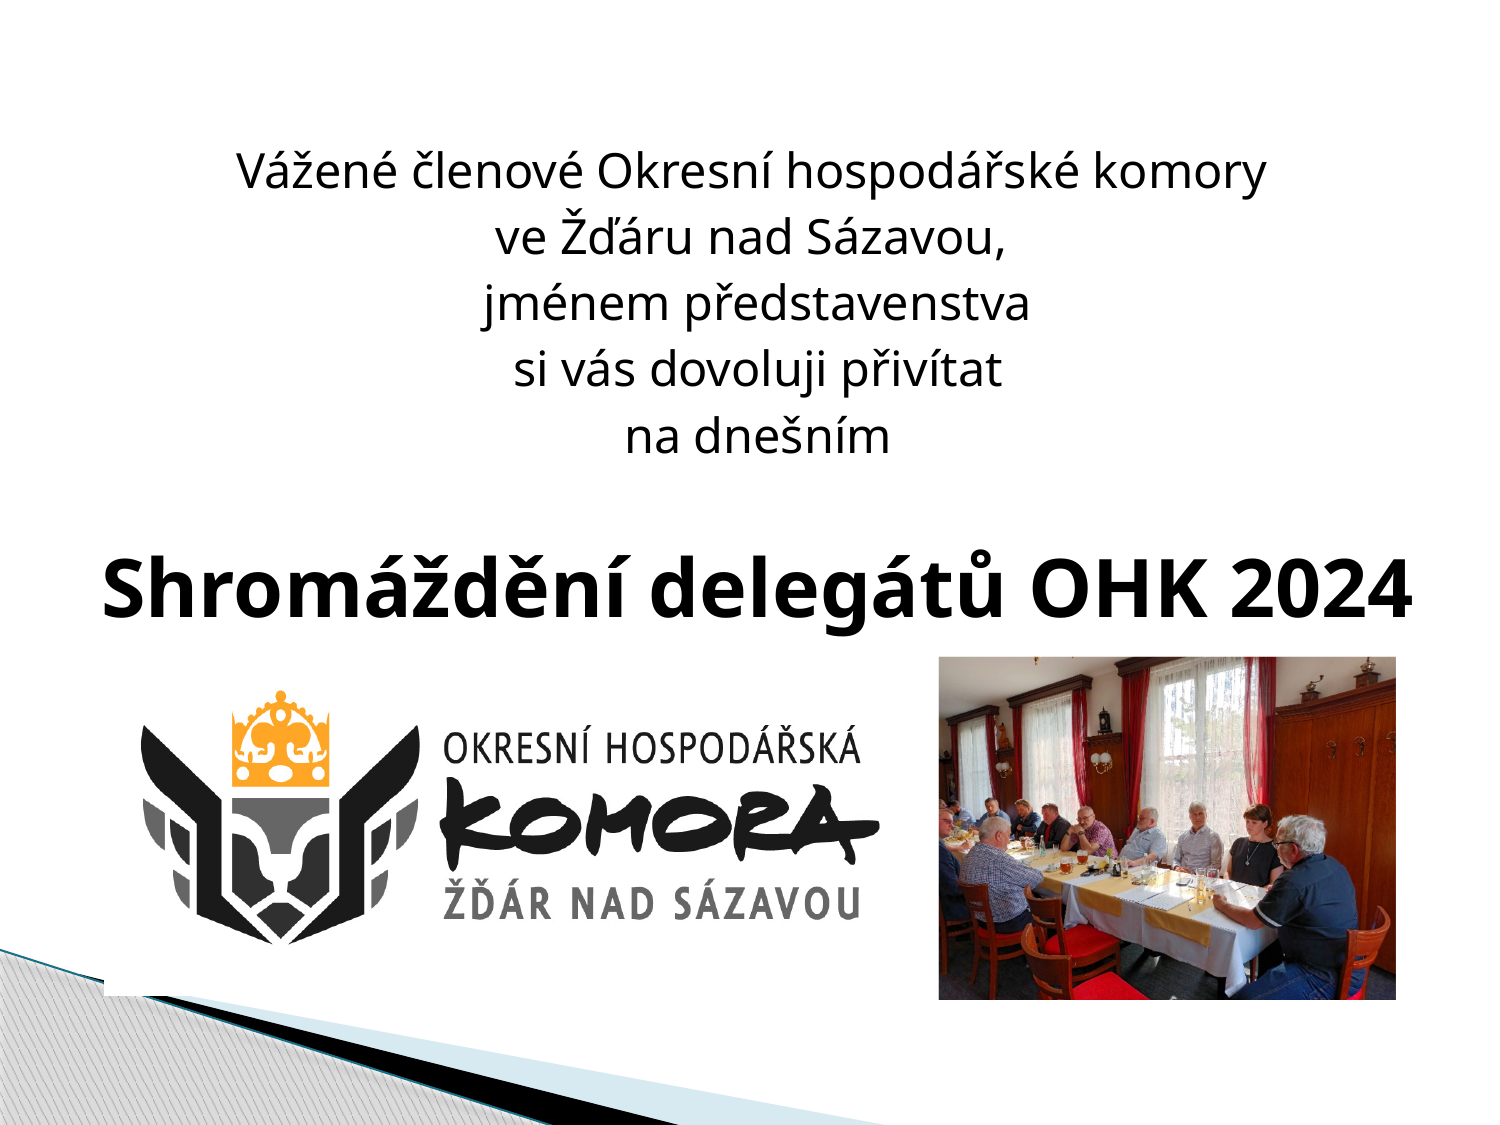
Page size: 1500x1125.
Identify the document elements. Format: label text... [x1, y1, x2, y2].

picture [104, 637, 916, 997]
list Vážené členové Okresní hospodářské komory ve Žďáru nad Sázavou, jménem představenstva si vás dovoluji přivítat na dnešním Shromáždění delegátů OHK 2024 [16, 0, 1483, 1047]
picture [938, 656, 1396, 1000]
